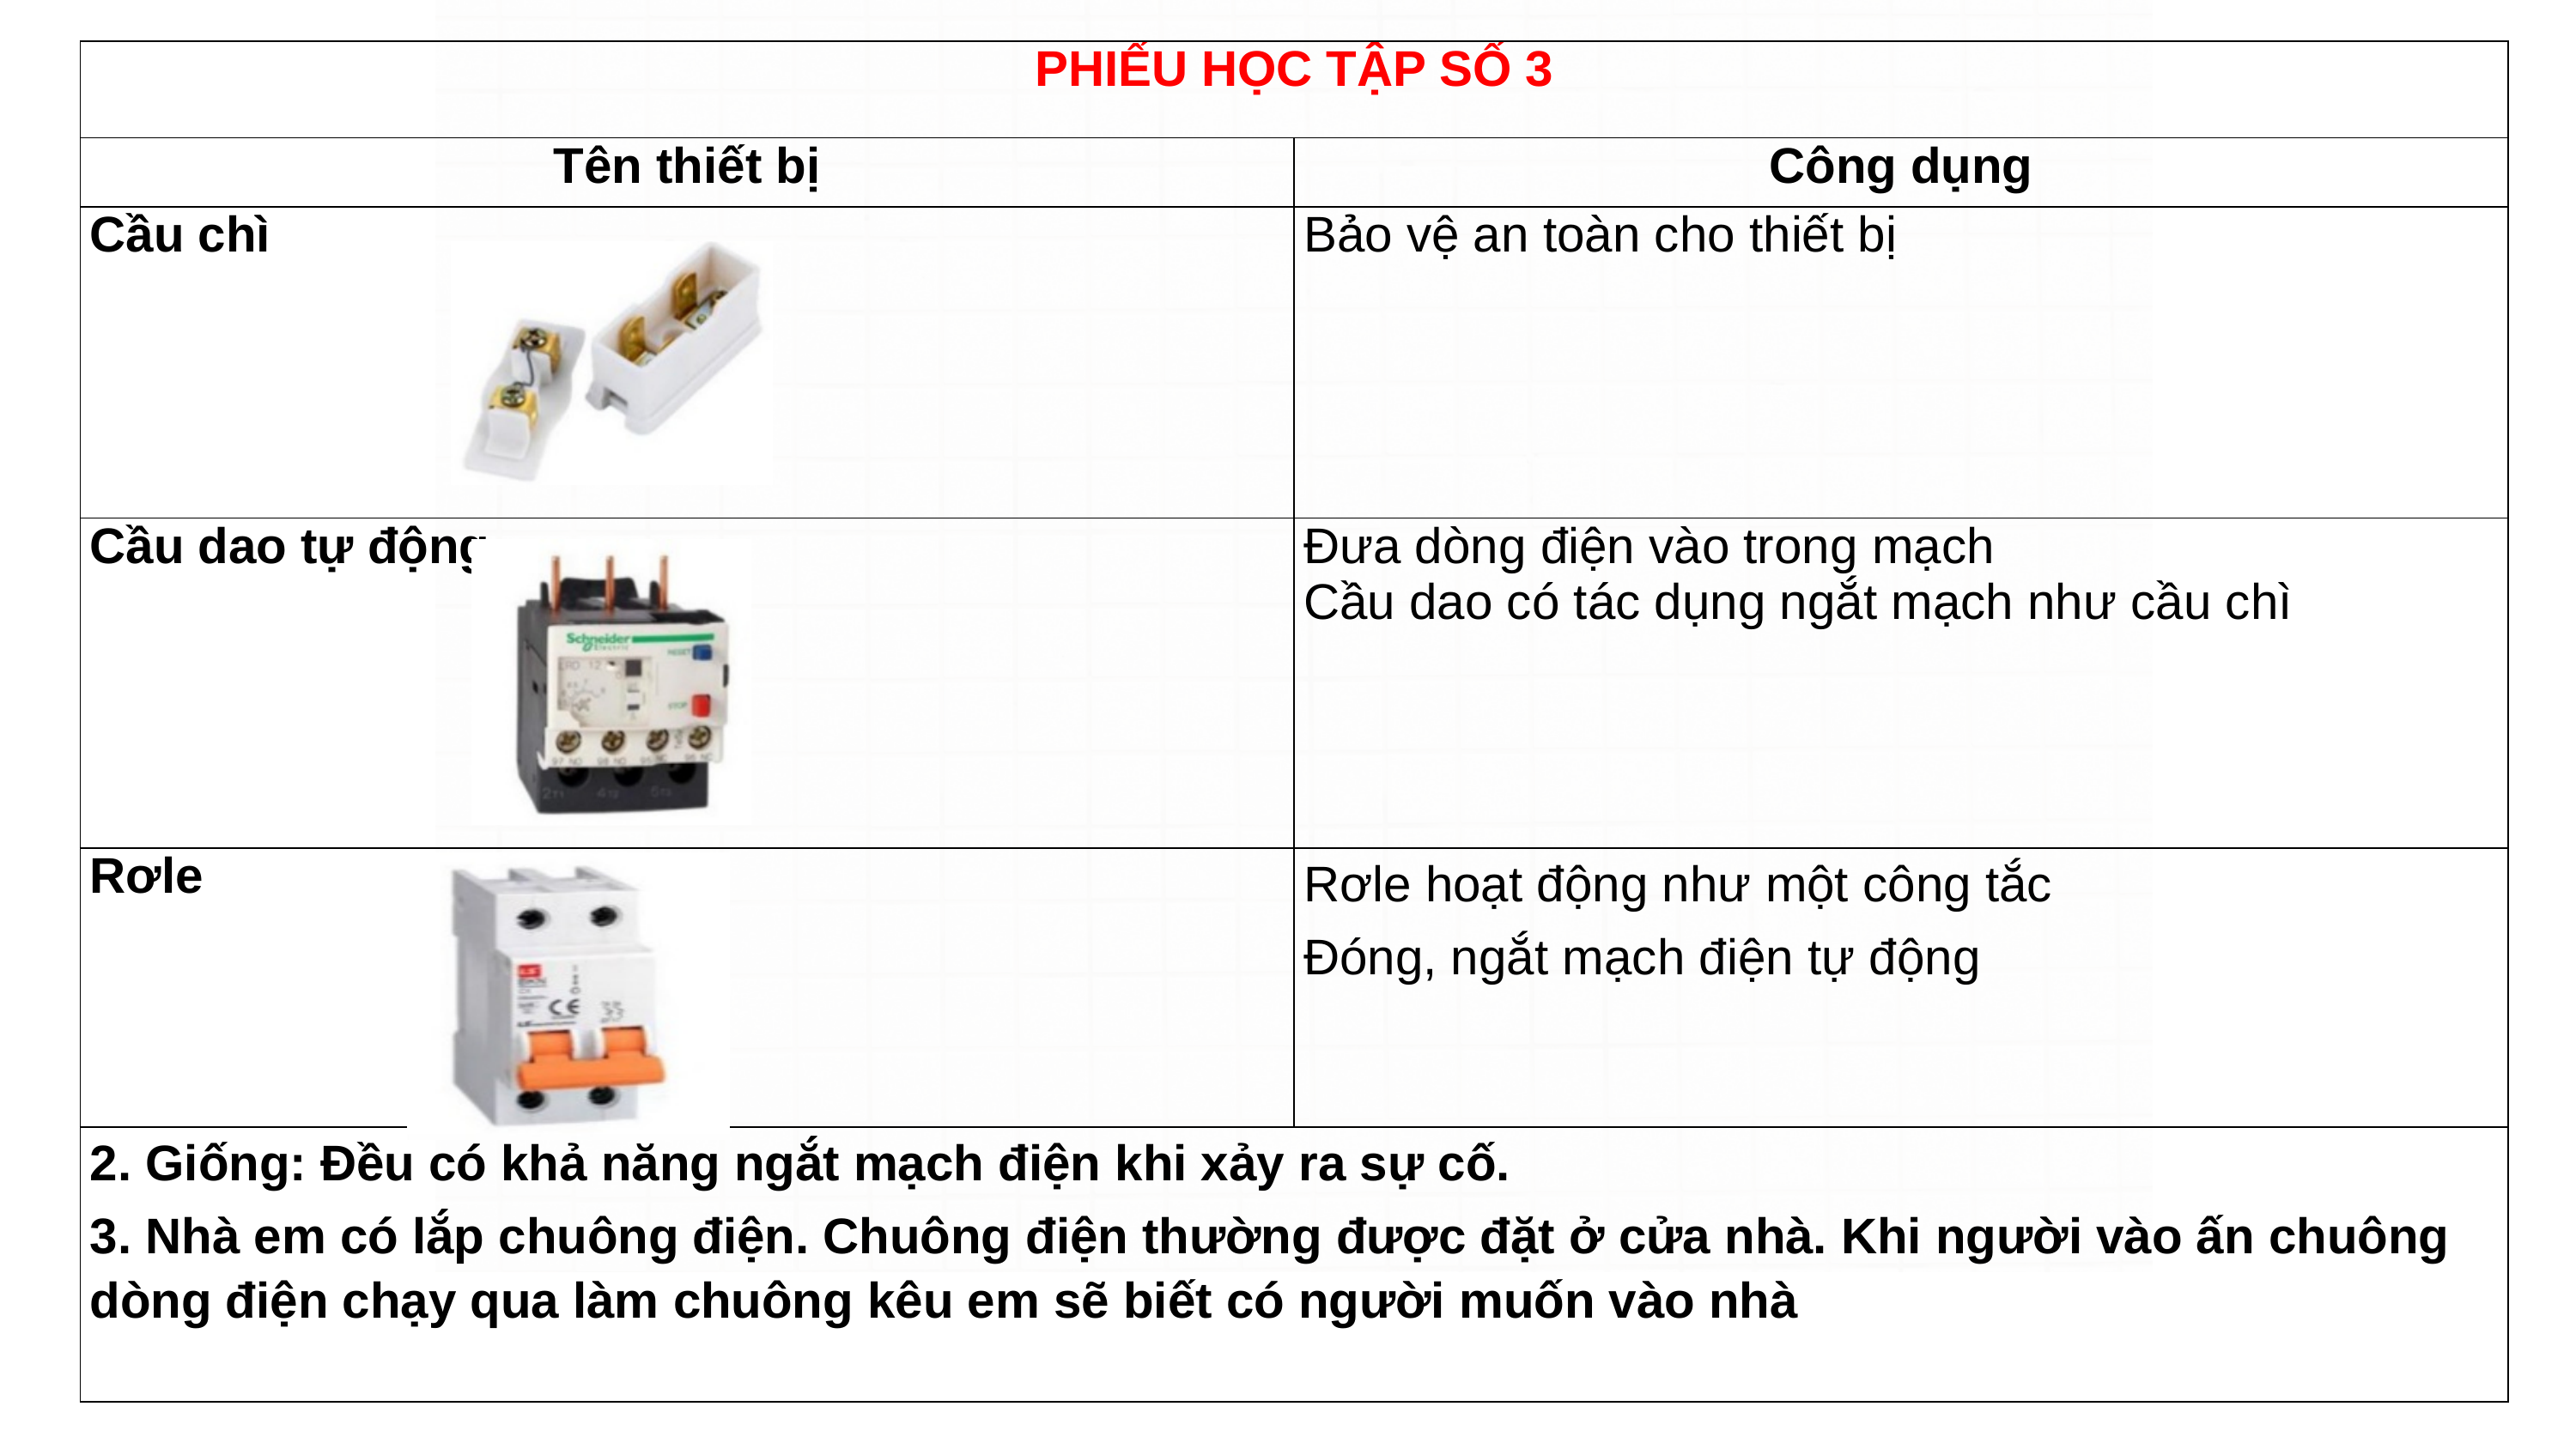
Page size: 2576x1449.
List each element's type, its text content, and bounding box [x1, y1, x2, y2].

picture [5, 0, 2576, 1272]
table_cell 2. Giống: Đều có khả năng ngắt mạch điện khi xảy ra sự cố. 3. Nhà em có lắp chuông điện. Chuông điện thường được đặt ở cửa nhà. Khi người vào ấn chuông dòng điện chạy qua làm chuông kêu em sẽ biết có người muốn vào nhà [81, 1282, 2507, 1401]
